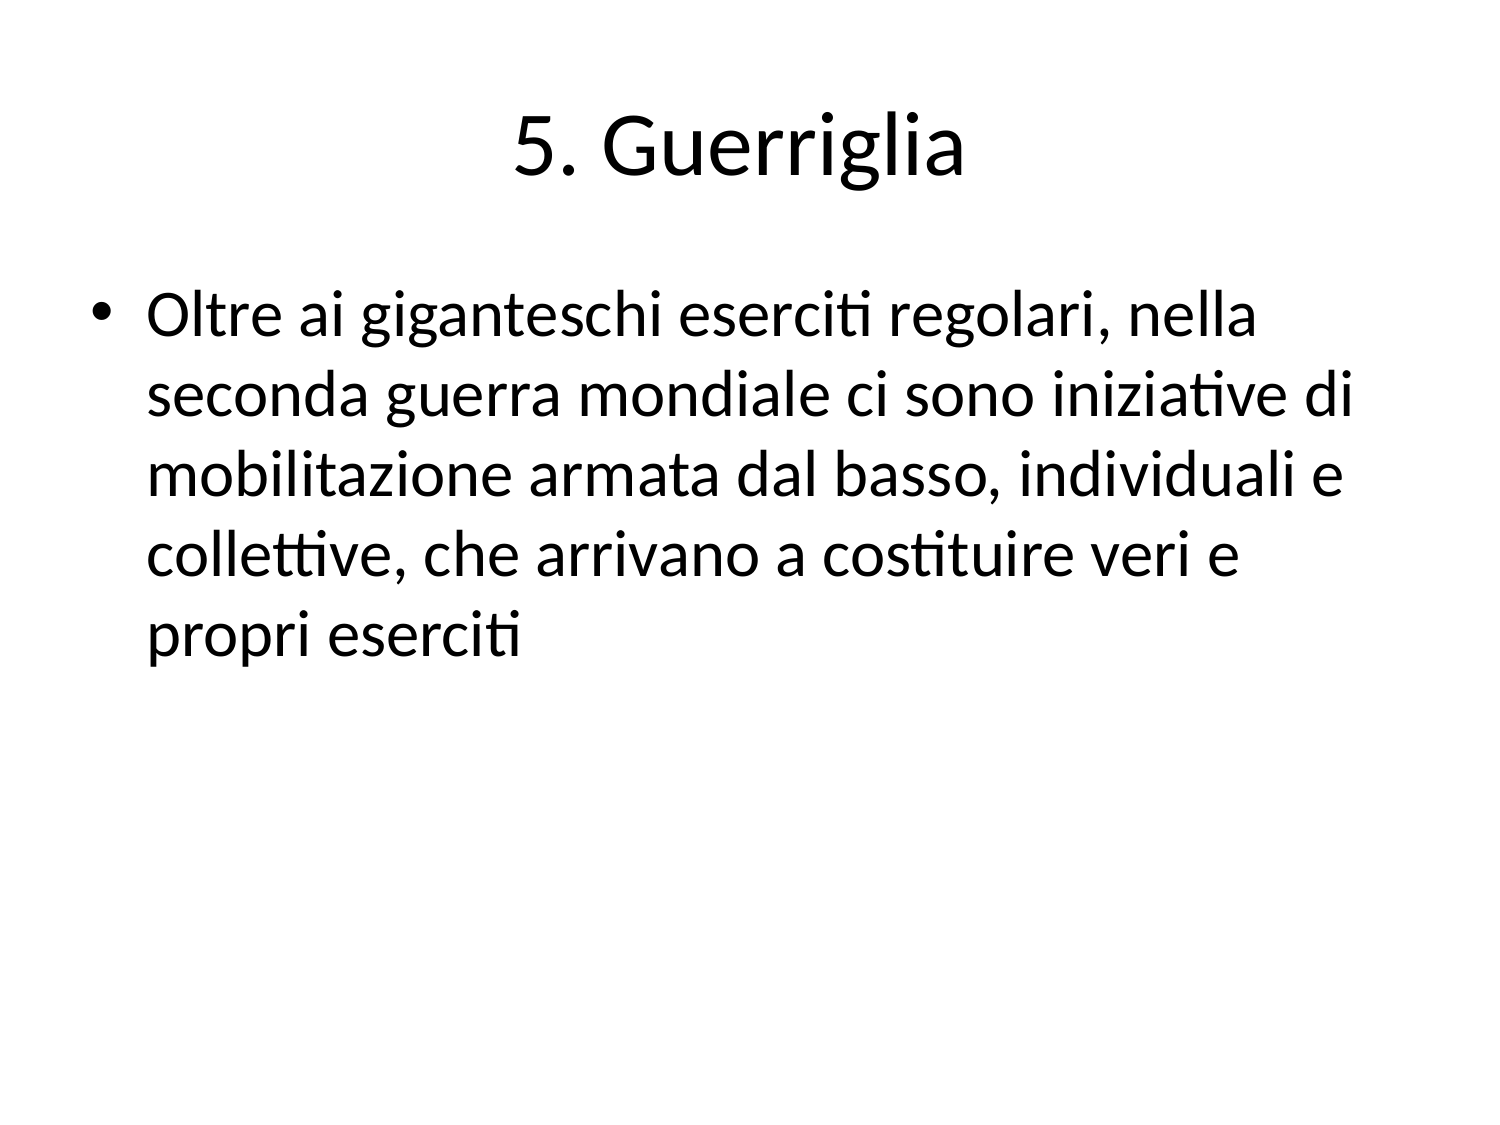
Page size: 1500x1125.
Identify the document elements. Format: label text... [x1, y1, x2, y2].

list Oltre ai giganteschi eserciti regolari, nella seconda guerra mondiale ci sono iniziative di mobilitazione armata dal basso, individuali e collettive, che arrivano a costituire veri e propri eserciti [75, 262, 1425, 1005]
title 5. Guerriglia [75, 45, 1425, 233]
